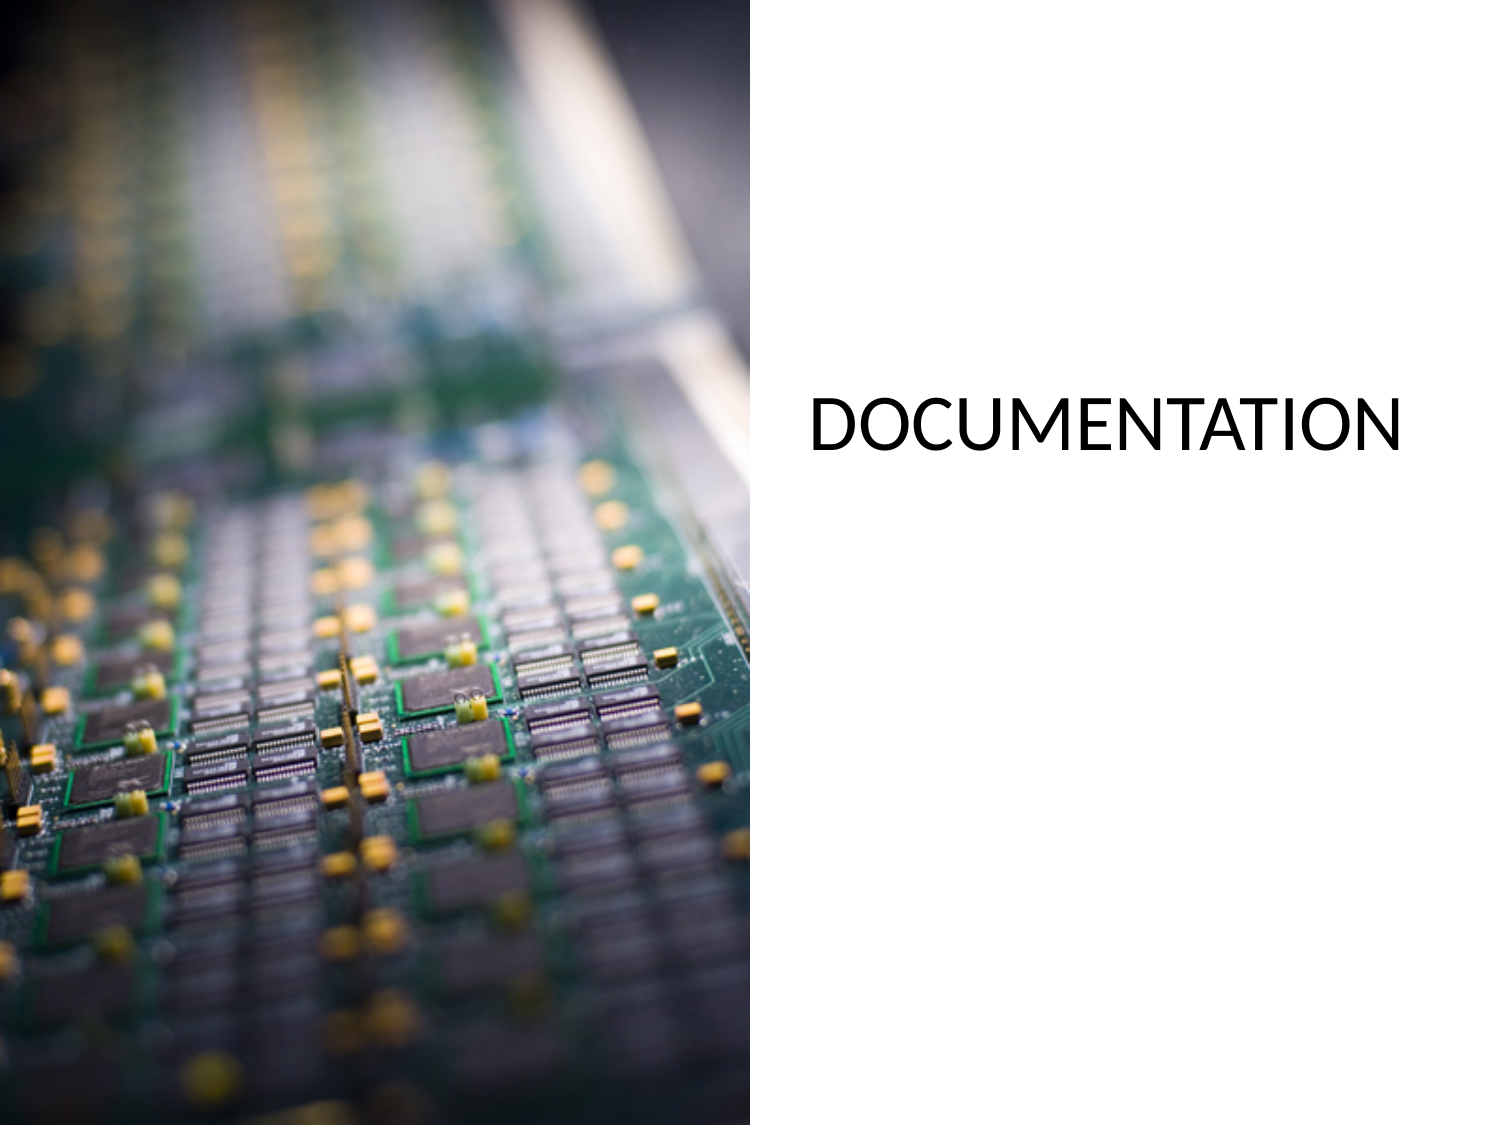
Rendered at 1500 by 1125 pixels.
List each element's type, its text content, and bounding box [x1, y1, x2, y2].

title Documentation [789, 324, 1425, 512]
picture [0, 0, 751, 1125]
